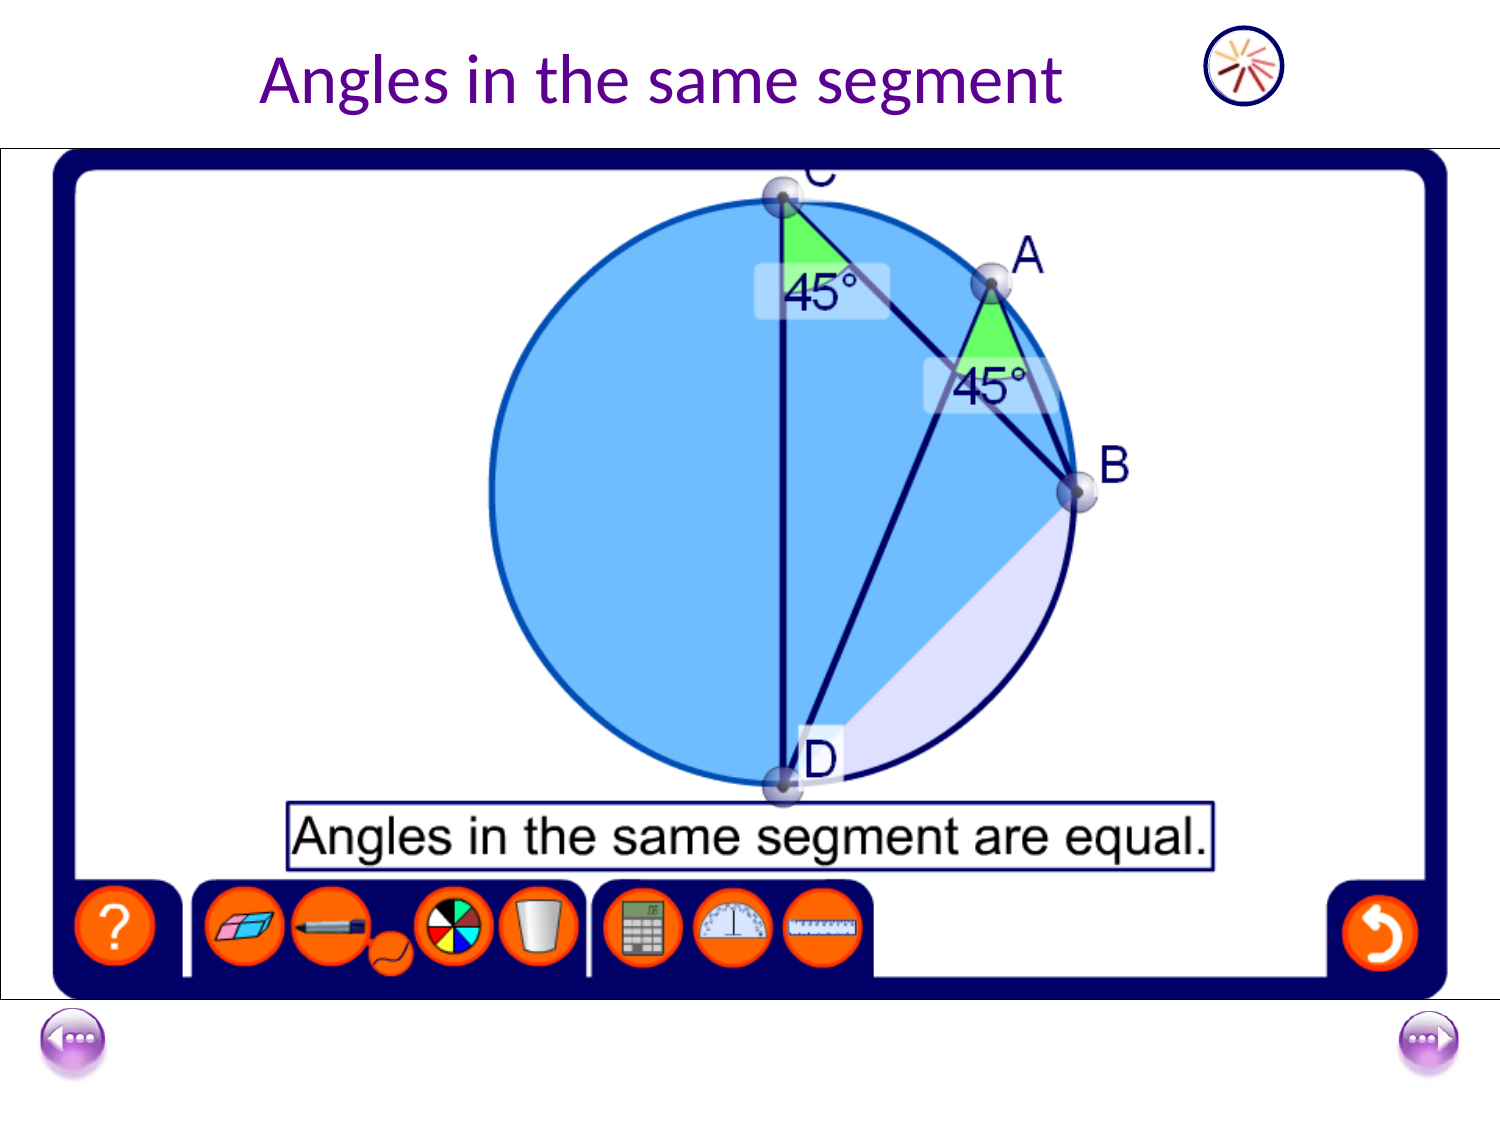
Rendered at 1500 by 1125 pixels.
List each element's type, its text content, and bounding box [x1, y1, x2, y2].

title Angles in the same segment [24, 24, 1300, 125]
picture [1, 149, 1500, 999]
picture [29, 1000, 119, 1092]
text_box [1197, 18, 1293, 114]
picture [1387, 1000, 1471, 1087]
